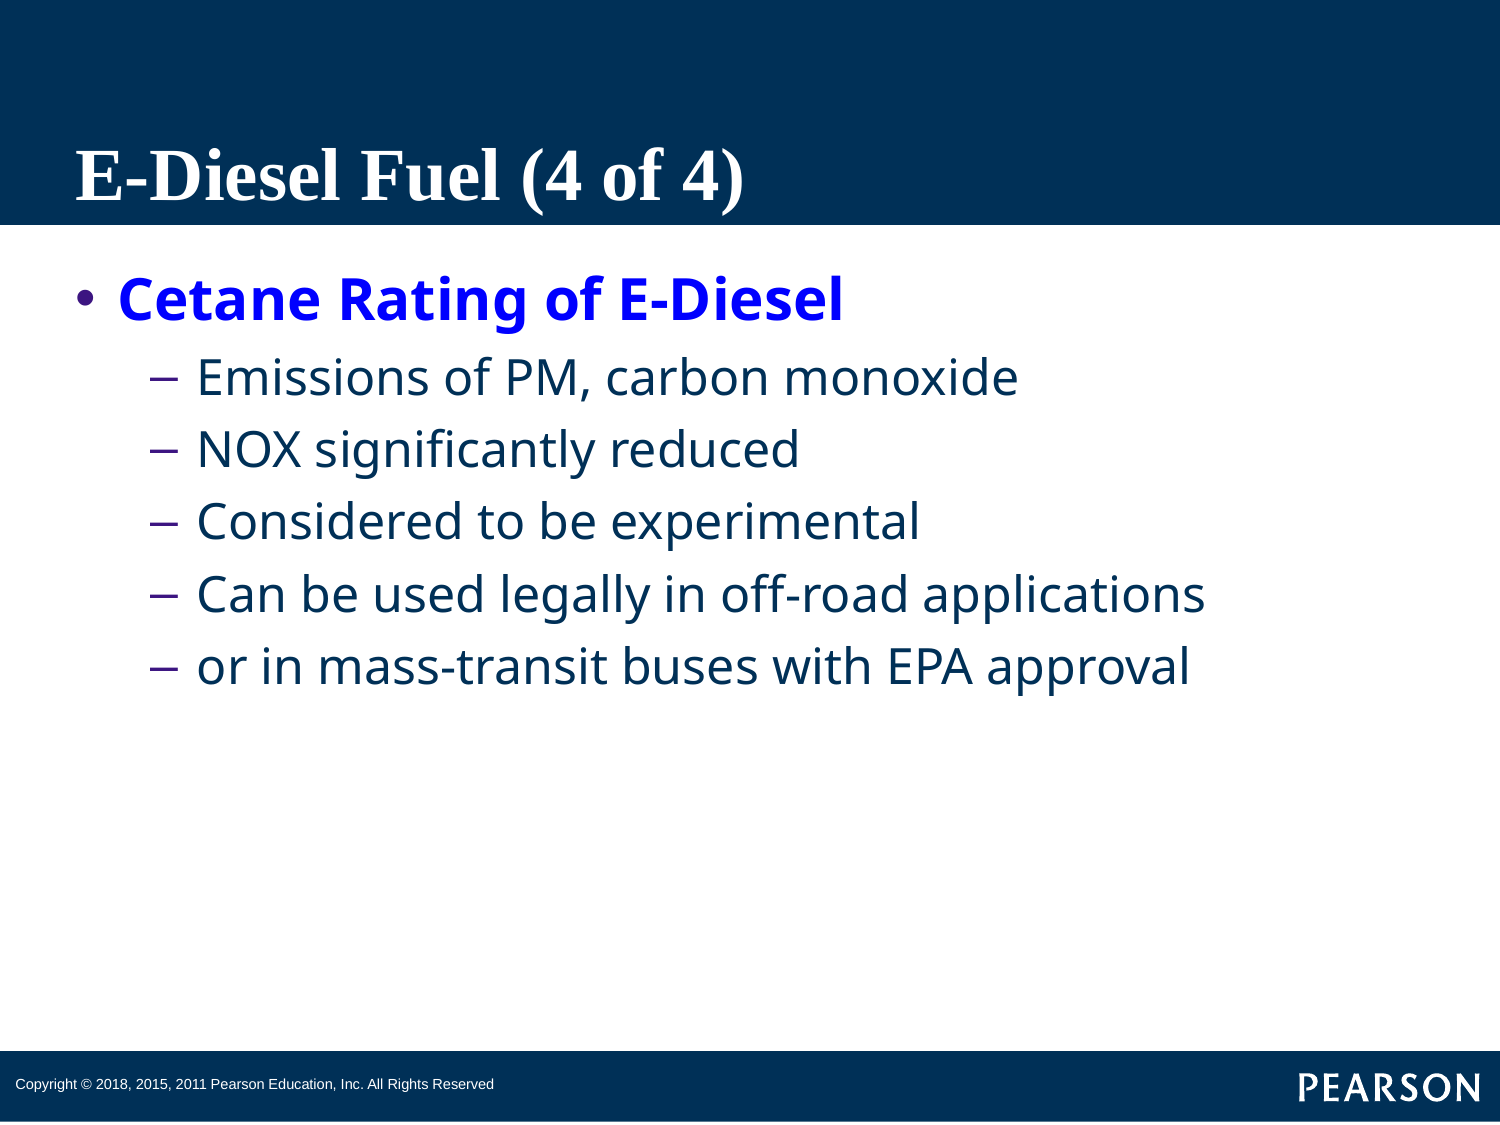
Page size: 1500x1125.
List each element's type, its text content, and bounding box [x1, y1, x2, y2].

list Cetane Rating of E-Diesel Emissions of PM, carbon monoxide NOX significantly reduced Considered to be experimental Can be used legally in off-road applications or in mass-transit buses with EPA approval [75, 262, 1425, 1005]
title E-Diesel Fuel (4 of 4) [75, 35, 1425, 216]
